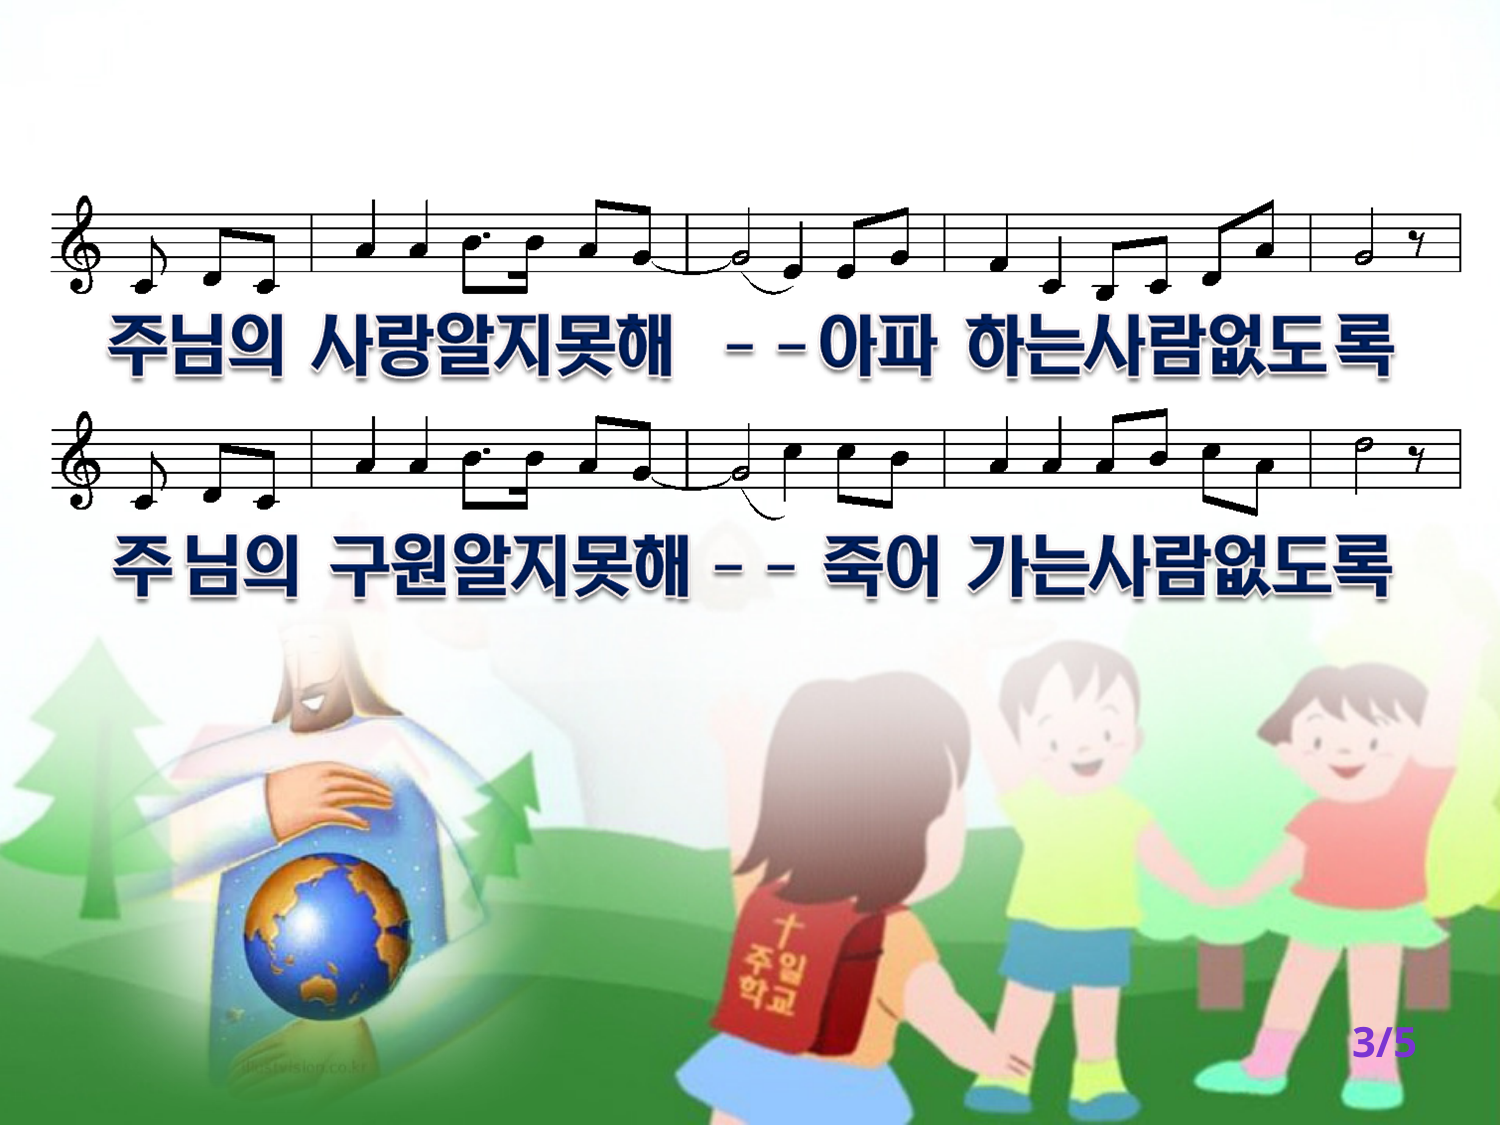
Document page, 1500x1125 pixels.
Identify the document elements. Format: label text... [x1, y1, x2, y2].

picture [0, 0, 1500, 1125]
text_box 3/5 [1337, 1007, 1433, 1073]
